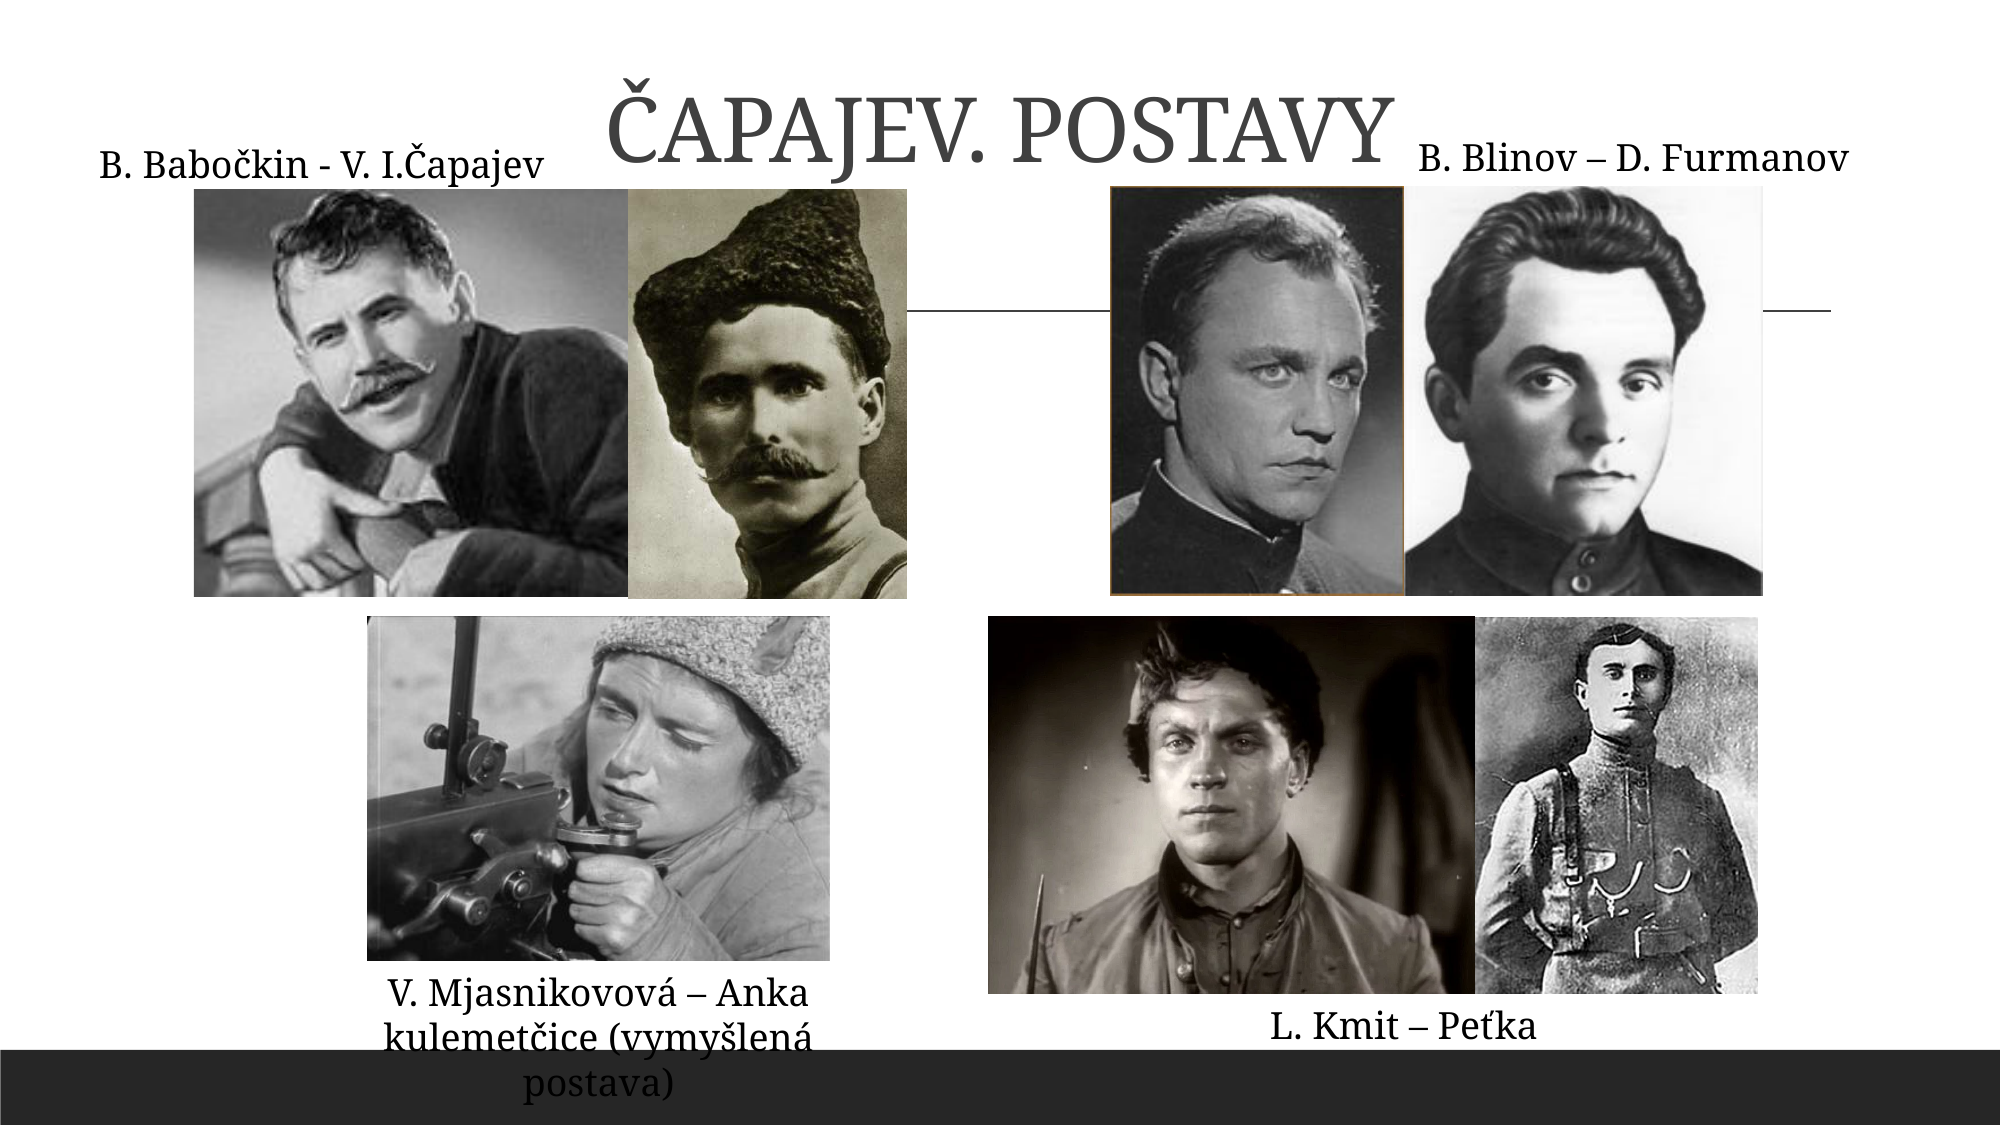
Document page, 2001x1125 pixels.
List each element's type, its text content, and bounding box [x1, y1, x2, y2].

text_box V. Mjasnikovová – Anka kulemetčice (vymyšlená postava) [302, 961, 895, 1112]
text_box B. Babočkin - V. I.Čapajev [84, 133, 560, 193]
picture [367, 615, 831, 961]
text_box L. Kmit – Peťka [1255, 1002, 1553, 1055]
picture [1110, 186, 1764, 597]
picture [628, 188, 908, 599]
text_box B. Blinov – D. Furmanov [1403, 126, 1865, 186]
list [193, 188, 627, 599]
picture [987, 615, 1759, 994]
title ČAPAJEV. POSTAVY [174, 77, 1825, 190]
